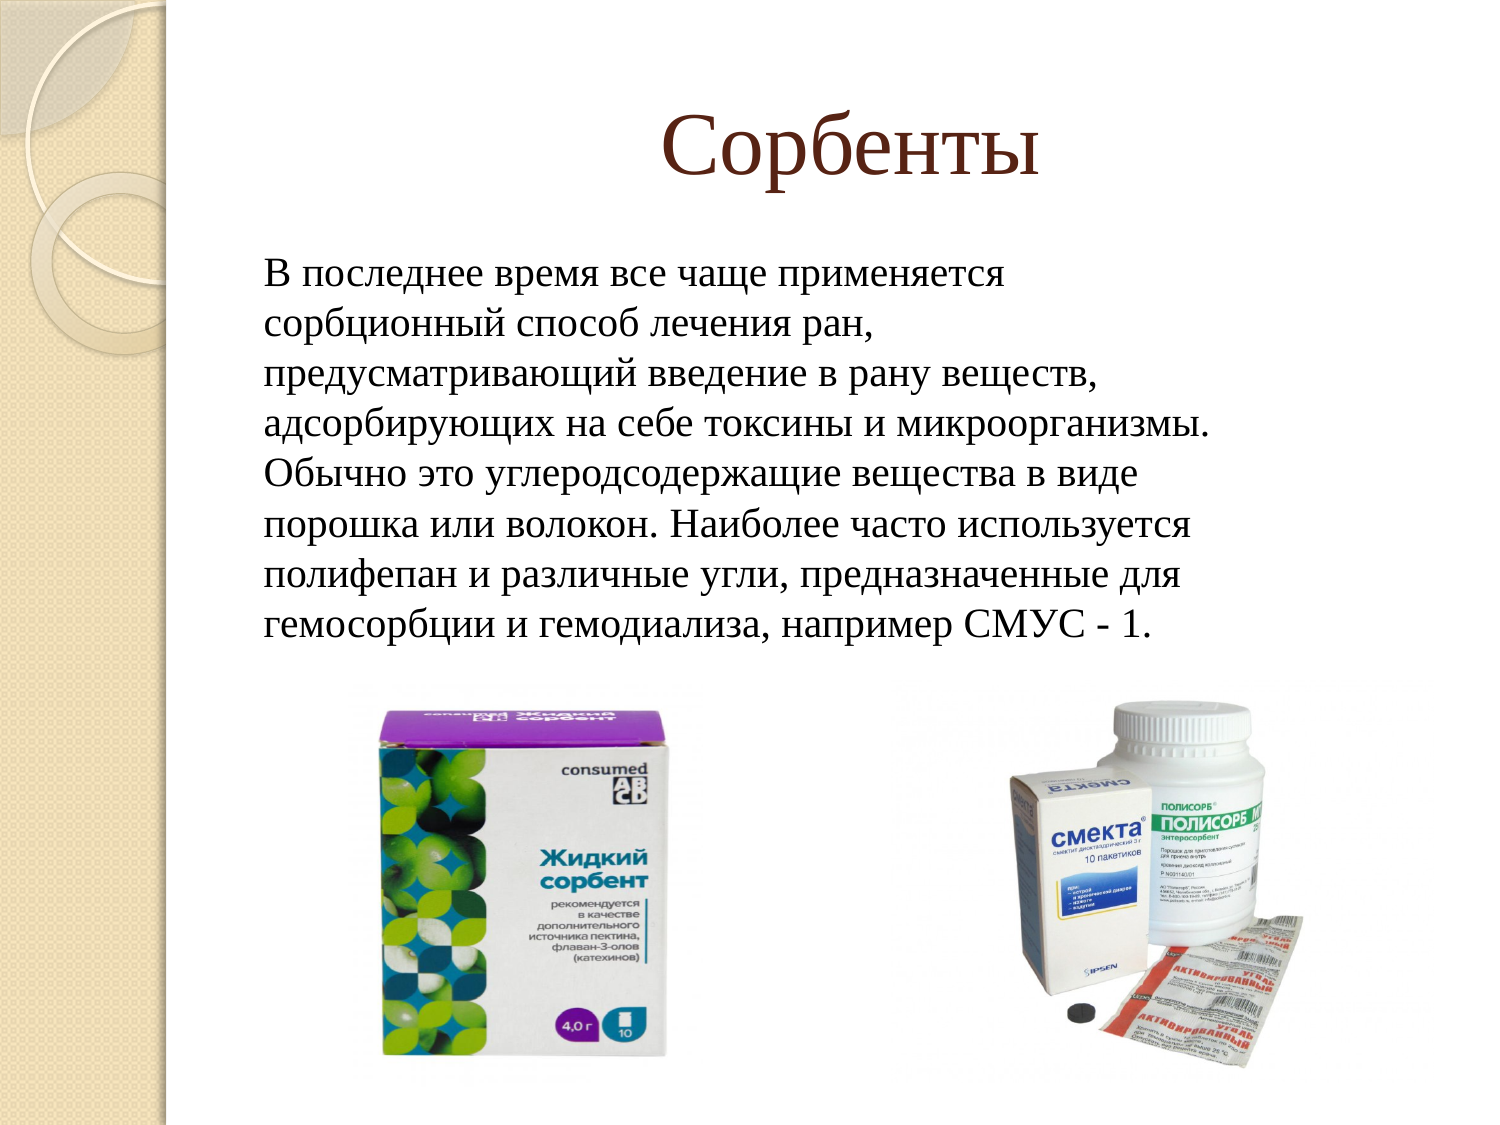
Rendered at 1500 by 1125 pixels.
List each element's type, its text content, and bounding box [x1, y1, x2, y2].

picture [891, 680, 1434, 1084]
list В последнее время все чаще применяется сорбционный способ лечения ран, предусматривающий введение в рану веществ, адсорбирующих на себе токсины и микроорганизмы. Обычно это углеродсодержащие вещества в виде порошка или волокон. Наиболее часто используется полифепан и различные угли, предназначенные для гемосорбции и гемодиализа, например СМУС - 1. [235, 237, 1270, 752]
title Сорбенты [235, 45, 1466, 233]
picture [348, 684, 703, 1088]
